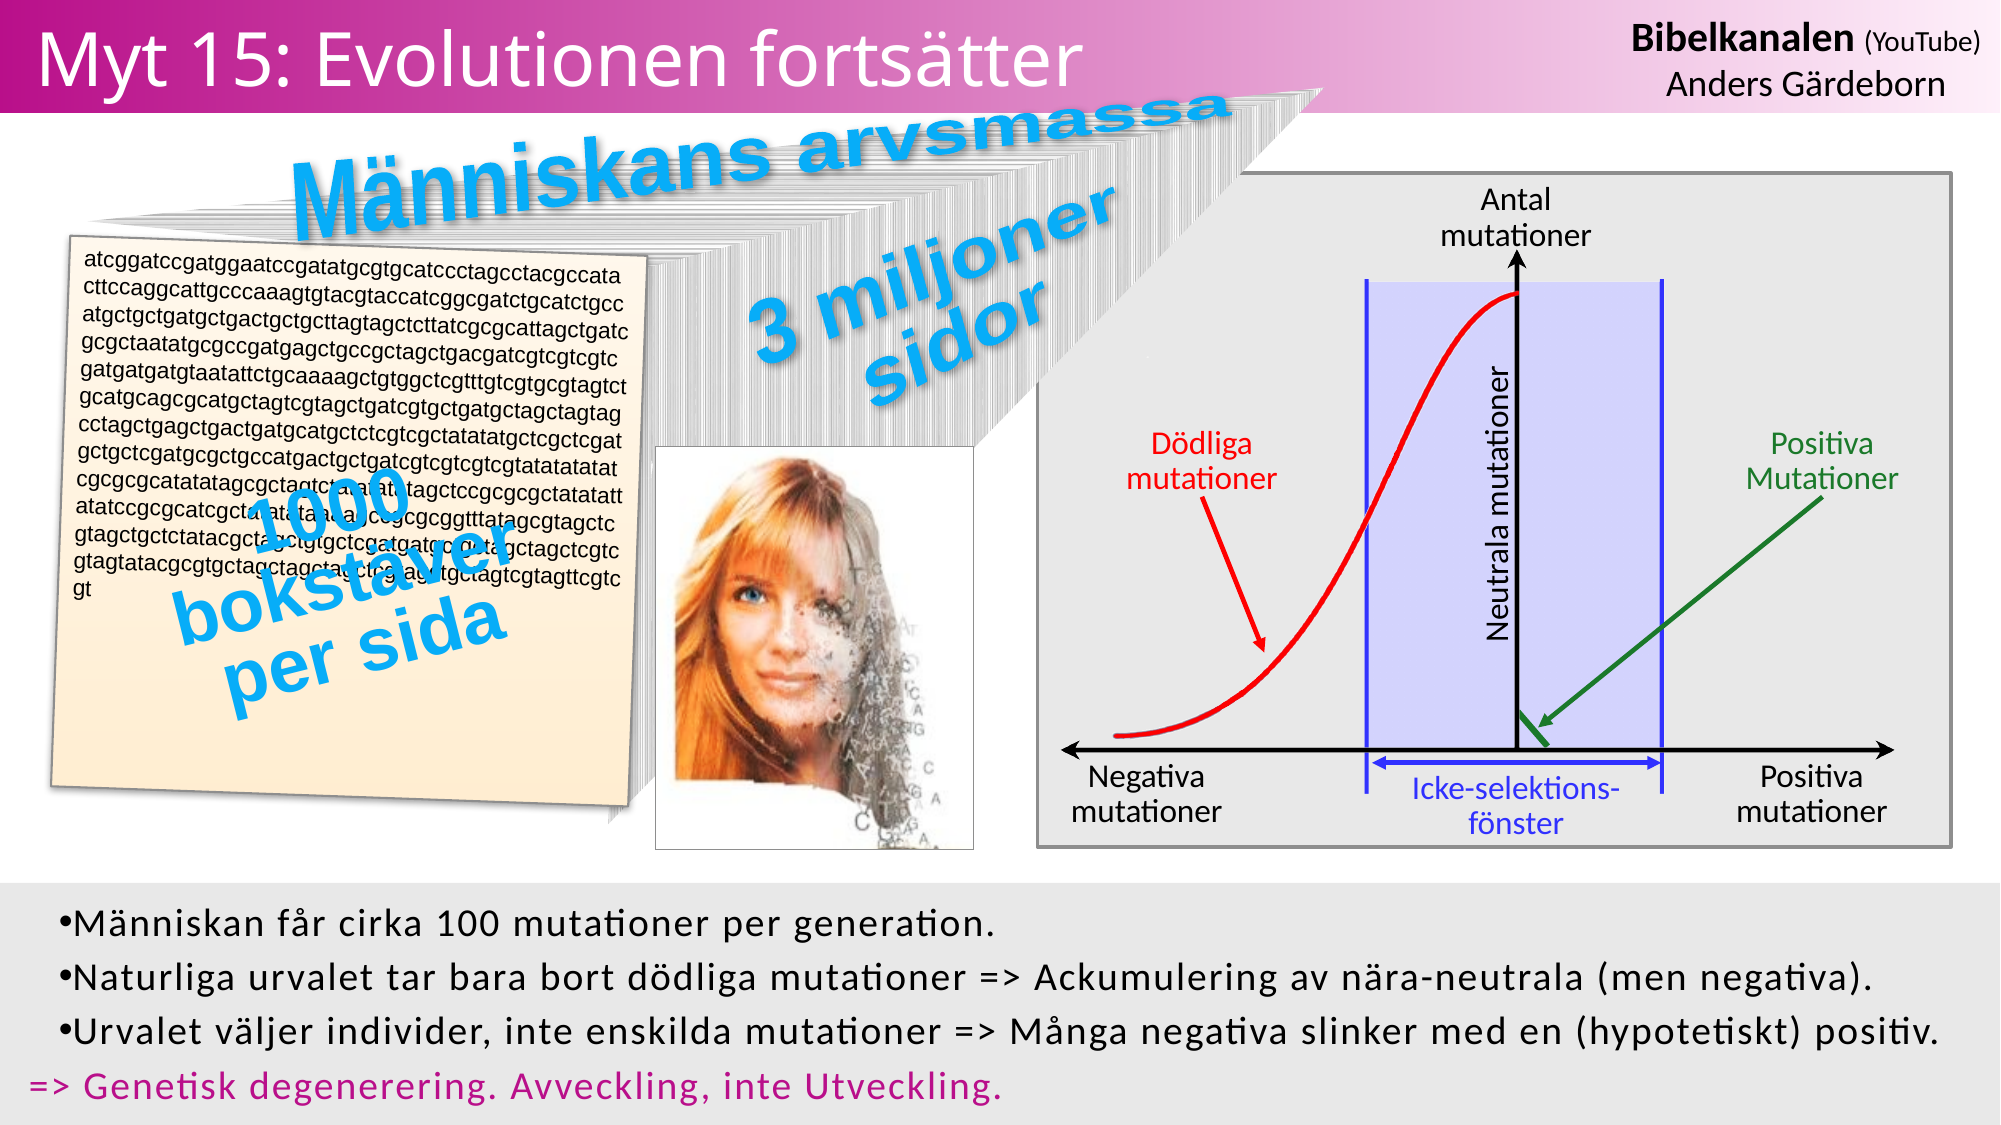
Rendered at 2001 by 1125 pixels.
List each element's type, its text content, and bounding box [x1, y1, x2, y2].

title Myt 15: Evolutionen fortsätter [0, 0, 2000, 113]
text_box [60, 56, 1325, 825]
text_box [1035, 171, 1953, 849]
text_box Människan får cirka 100 mutationer per generation. Naturliga urvalet tar bara bort dödliga mutationer => Ackumulering av nära-neutrala (men negativa). Urvalet väljer individer, inte enskilda mutationer => Många negativa slinker med en (hypotetiskt) positiv. => Genetisk degenerering. Avveckling, inte Utveckling. [0, 882, 2000, 1125]
picture [655, 446, 974, 850]
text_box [1327, 174, 1895, 831]
